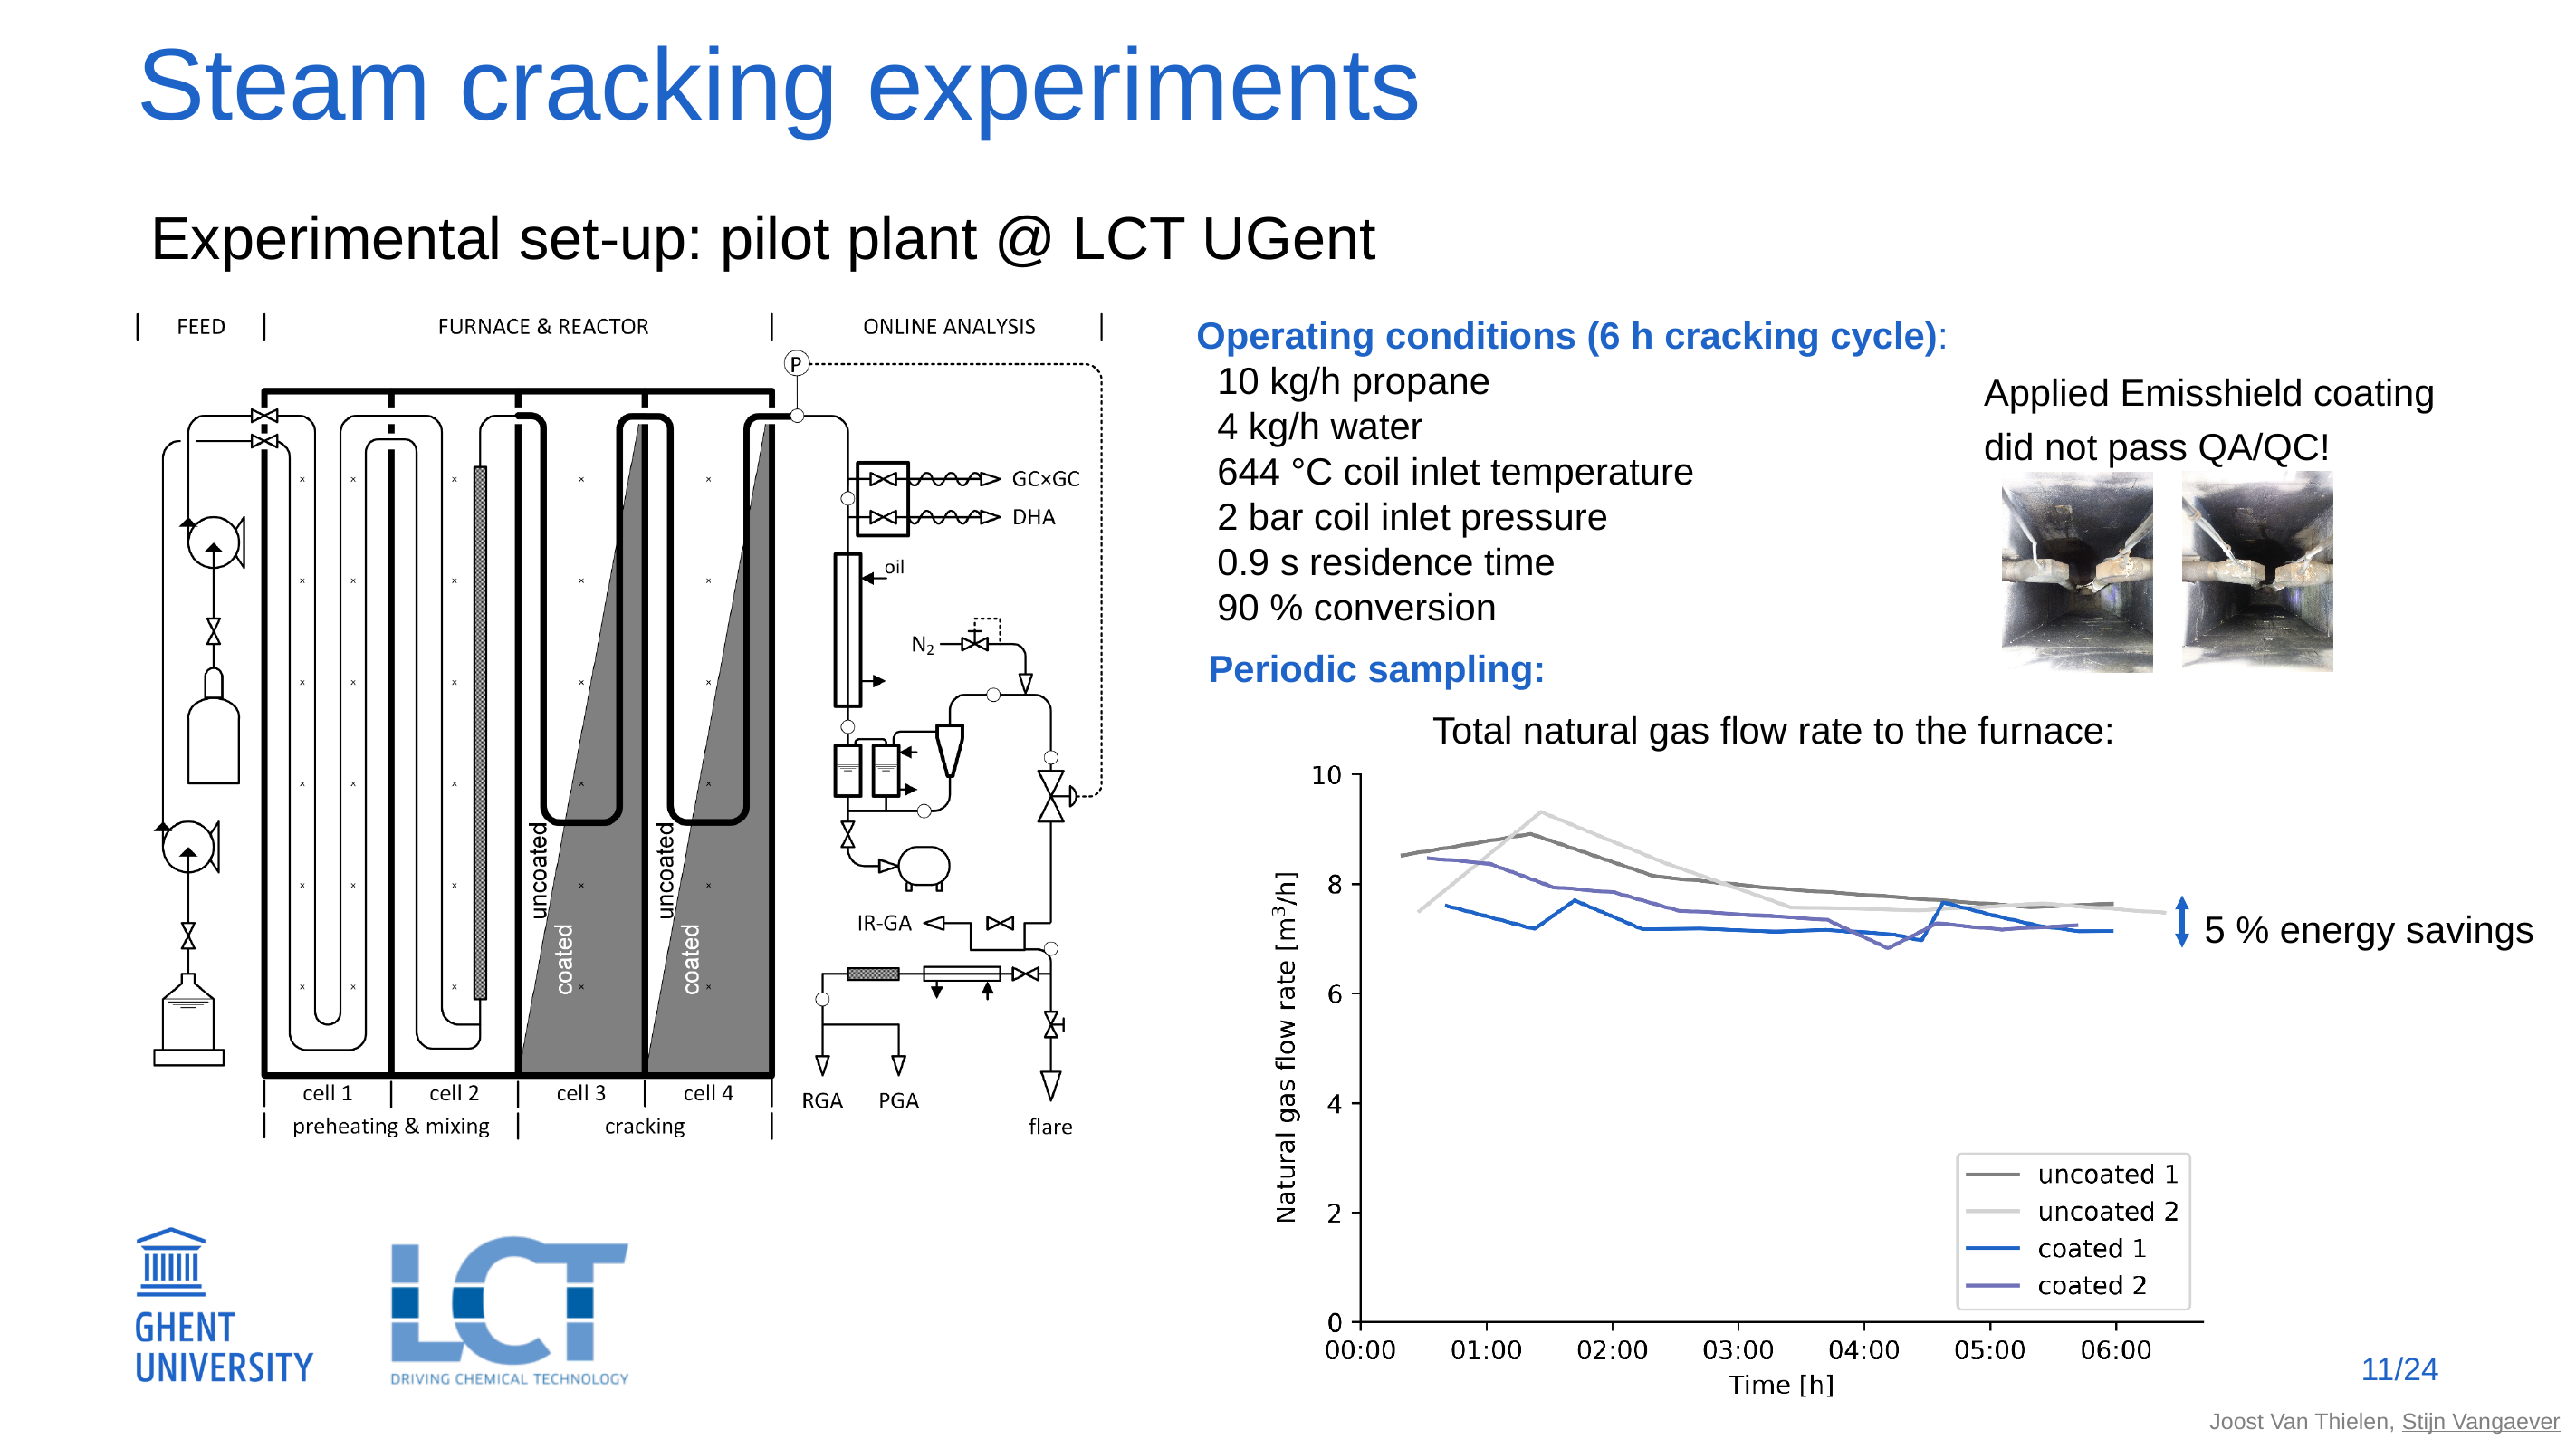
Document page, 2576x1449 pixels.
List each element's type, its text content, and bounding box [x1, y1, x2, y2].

slide_number 11/24 [2315, 1329, 2453, 1399]
title Steam cracking experiments [123, 20, 2456, 149]
text_box Applied Emisshield coating did not pass QA/QC! [1970, 353, 2456, 475]
picture [2182, 471, 2333, 673]
text_box Total natural gas flow rate to the furnace: [1419, 690, 2129, 746]
text_box Joost Van Thielen, Stijn Vangaever [2196, 1399, 2575, 1441]
text_box Operating conditions (6 h cracking cycle): 10 kg/h propane 4 kg/h water 644 °C coil inlet temperature 2 bar coil inlet pressure 0.9 s residence time 90 % conversion [1183, 304, 1981, 636]
picture [2002, 472, 2154, 673]
picture [68, 1175, 652, 1449]
text_box Periodic sampling: [1194, 638, 1560, 696]
list Experimental set-up: pilot plant @ LCT UGent [124, 177, 2456, 1173]
picture [1253, 746, 2220, 1416]
text_box 5 % energy savings [2220, 889, 2555, 958]
picture [136, 304, 1103, 1153]
